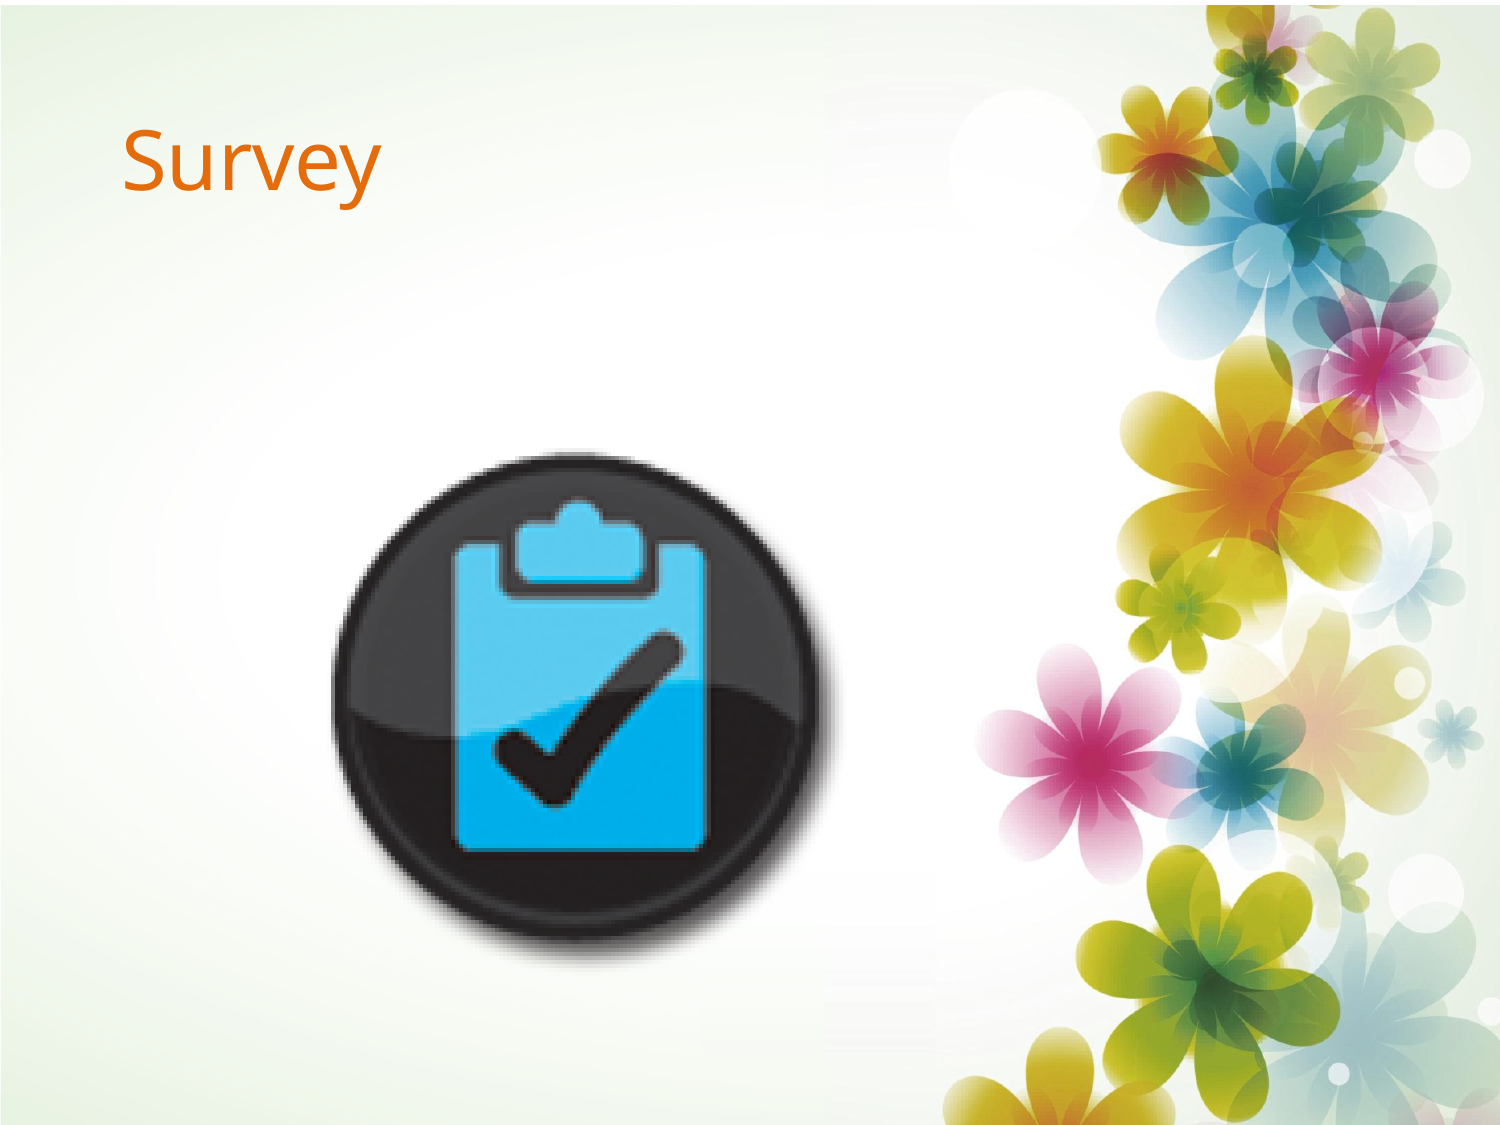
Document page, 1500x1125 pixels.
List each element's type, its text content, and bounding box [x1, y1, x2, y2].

text_box Survey [106, 99, 398, 150]
picture [0, 6, 1500, 1125]
